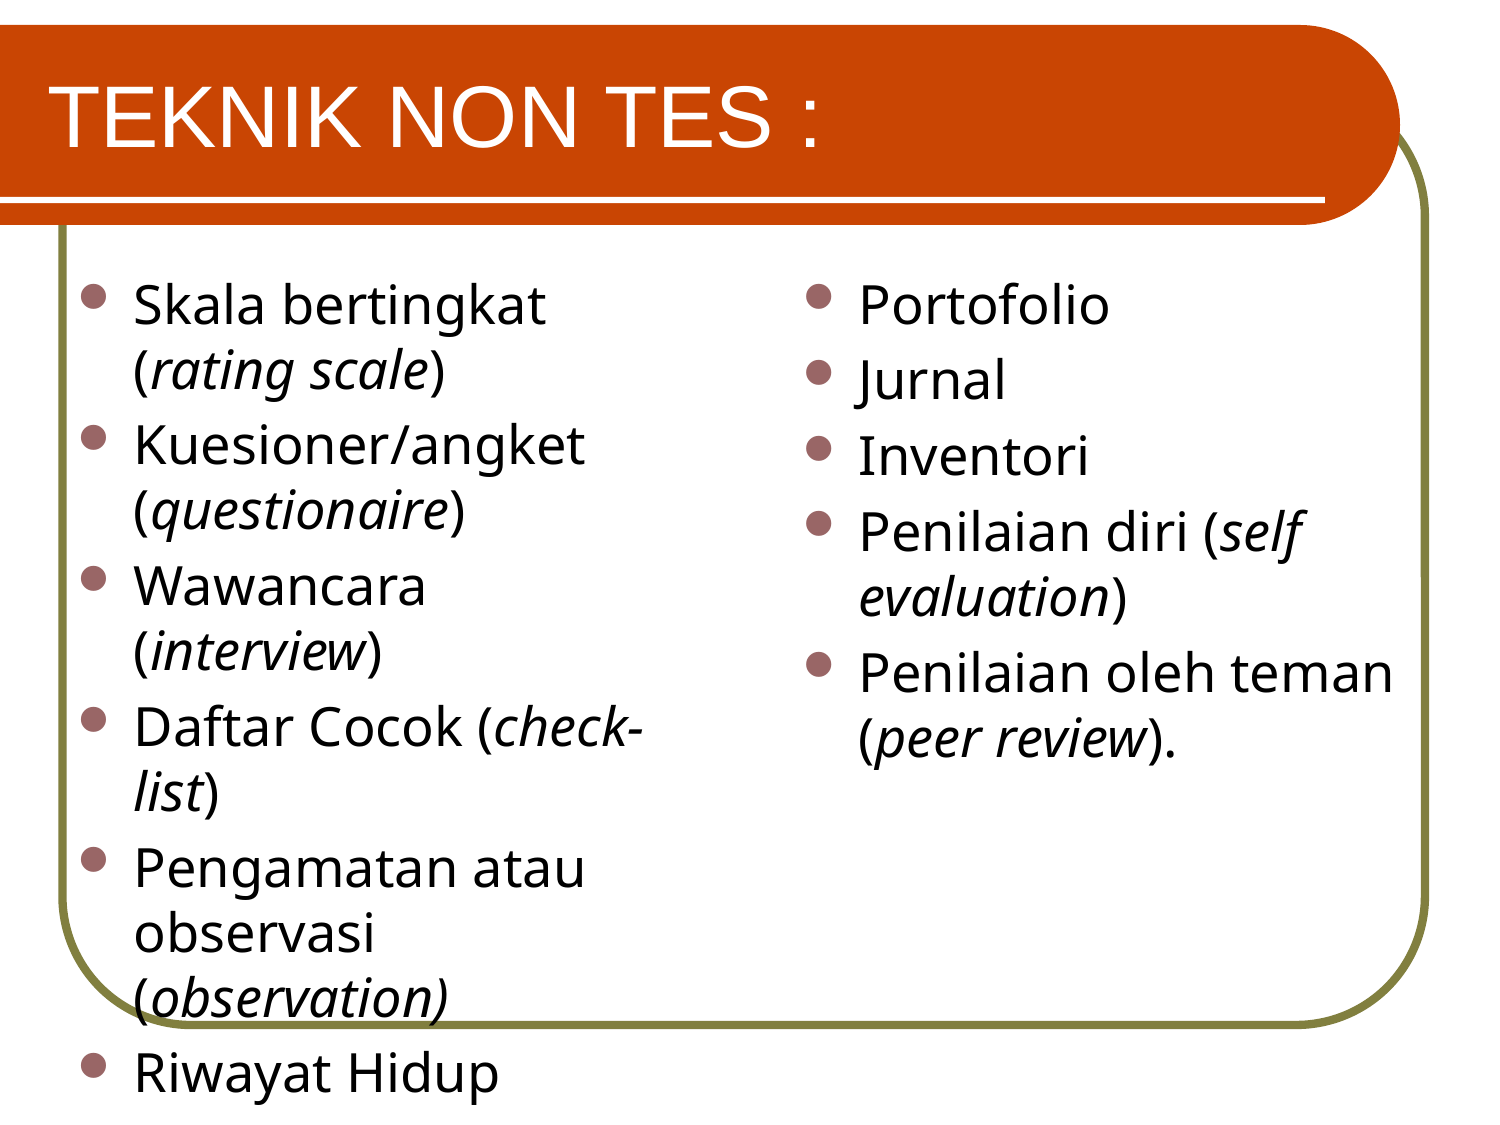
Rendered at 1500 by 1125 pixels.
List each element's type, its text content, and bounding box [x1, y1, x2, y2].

list Skala bertingkat (rating scale) Kuesioner/angket (questionaire) Wawancara (interview) Daftar Cocok (check-list) Pengamatan atau observasi (observation) Riwayat Hidup [62, 262, 701, 988]
list Portofolio Jurnal Inventori Penilaian diri (self evaluation) Penilaian oleh teman (peer review). [787, 262, 1426, 988]
title TEKNIK NON TES : [31, 37, 1348, 188]
